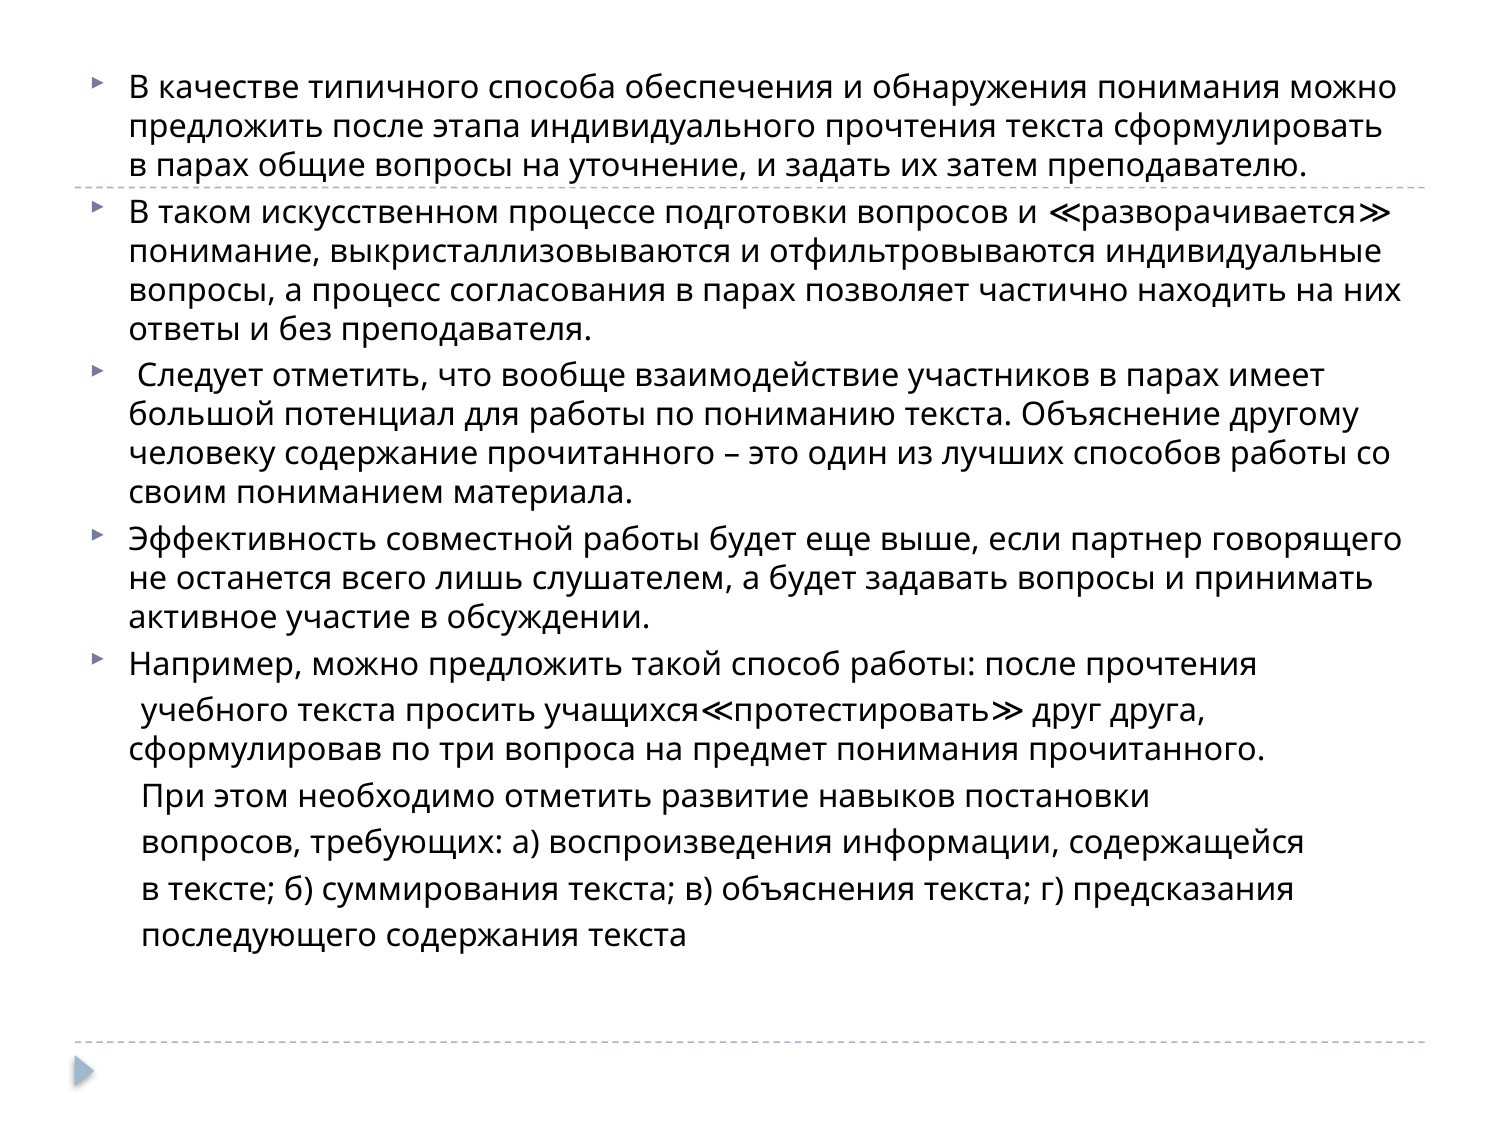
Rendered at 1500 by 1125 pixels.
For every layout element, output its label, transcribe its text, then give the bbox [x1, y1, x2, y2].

list В качестве типичного способа обеспечения и обнаружения понимания можно предложить после этапа индивидуального прочтения текста сформулировать в парах общие вопросы на уточнение, и задать их затем преподавателю. В таком искусственном процессе подготовки вопросов и ≪разворачивается≫ понимание, выкристаллизовываются и отфильтровываются индивидуальные вопросы, а процесс согласования в парах позволяет частично находить на них ответы и без преподавателя. Следует отметить, что вообще взаимодействие участников в парах имеет большой потенциал для работы по пониманию текста. Объяснение другому человеку содержание прочитанного – это один из лучших способов работы со своим пониманием материала. Эффективность совместной работы будет еще выше, если партнер говорящего не останется всего лишь слушателем, а будет задавать вопросы и принимать активное участие в обсуждении. Например, можно предложить такой способ работы: после прочтения учебного текста просить учащихся≪протестировать≫ друг друга, сформулировав по три вопроса на предмет понимания прочитанного. При этом необходимо отметить развитие навыков постановки вопросов, требующих: а) воспроизведения информации, содержащейся в тексте; б) суммирования текста; в) объяснения текста; г) предсказания последующего содержания текста [75, 58, 1425, 1010]
